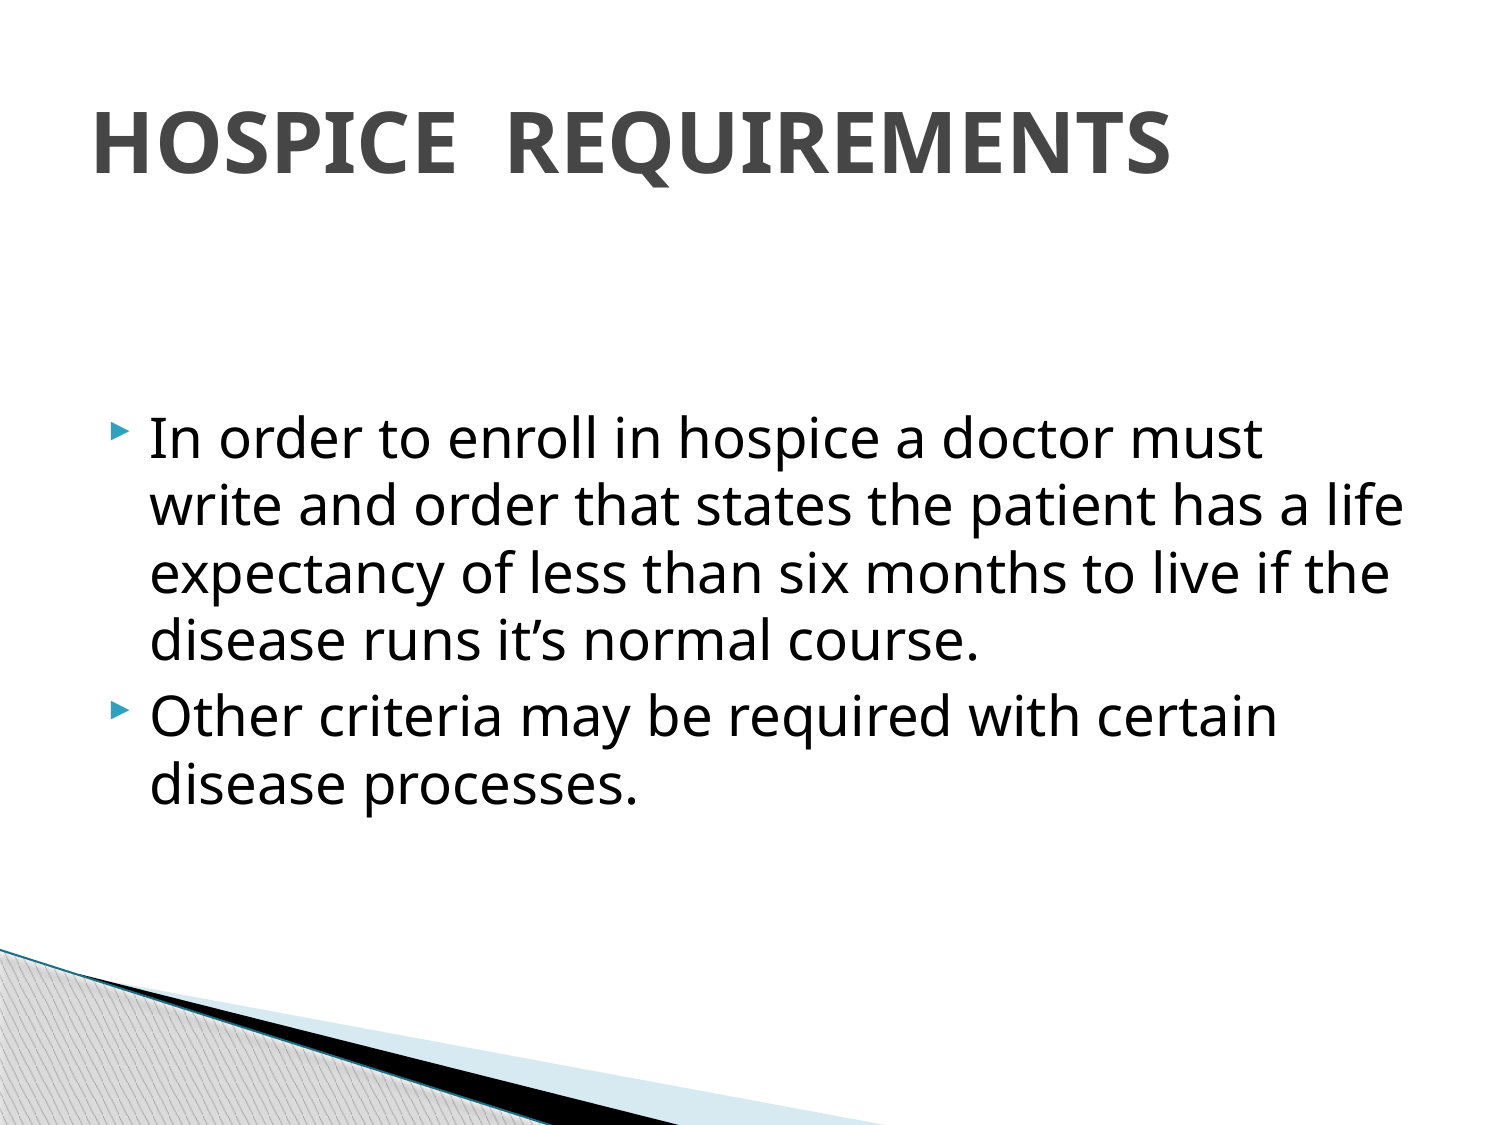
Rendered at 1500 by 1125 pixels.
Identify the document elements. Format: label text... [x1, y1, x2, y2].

list In order to enroll in hospice a doctor must write and order that states the patient has a life expectancy of less than six months to live if the disease runs it’s normal course. Other criteria may be required with certain disease processes. [75, 243, 1425, 986]
title HOSPICE REQUIREMENTS [75, 45, 1425, 233]
